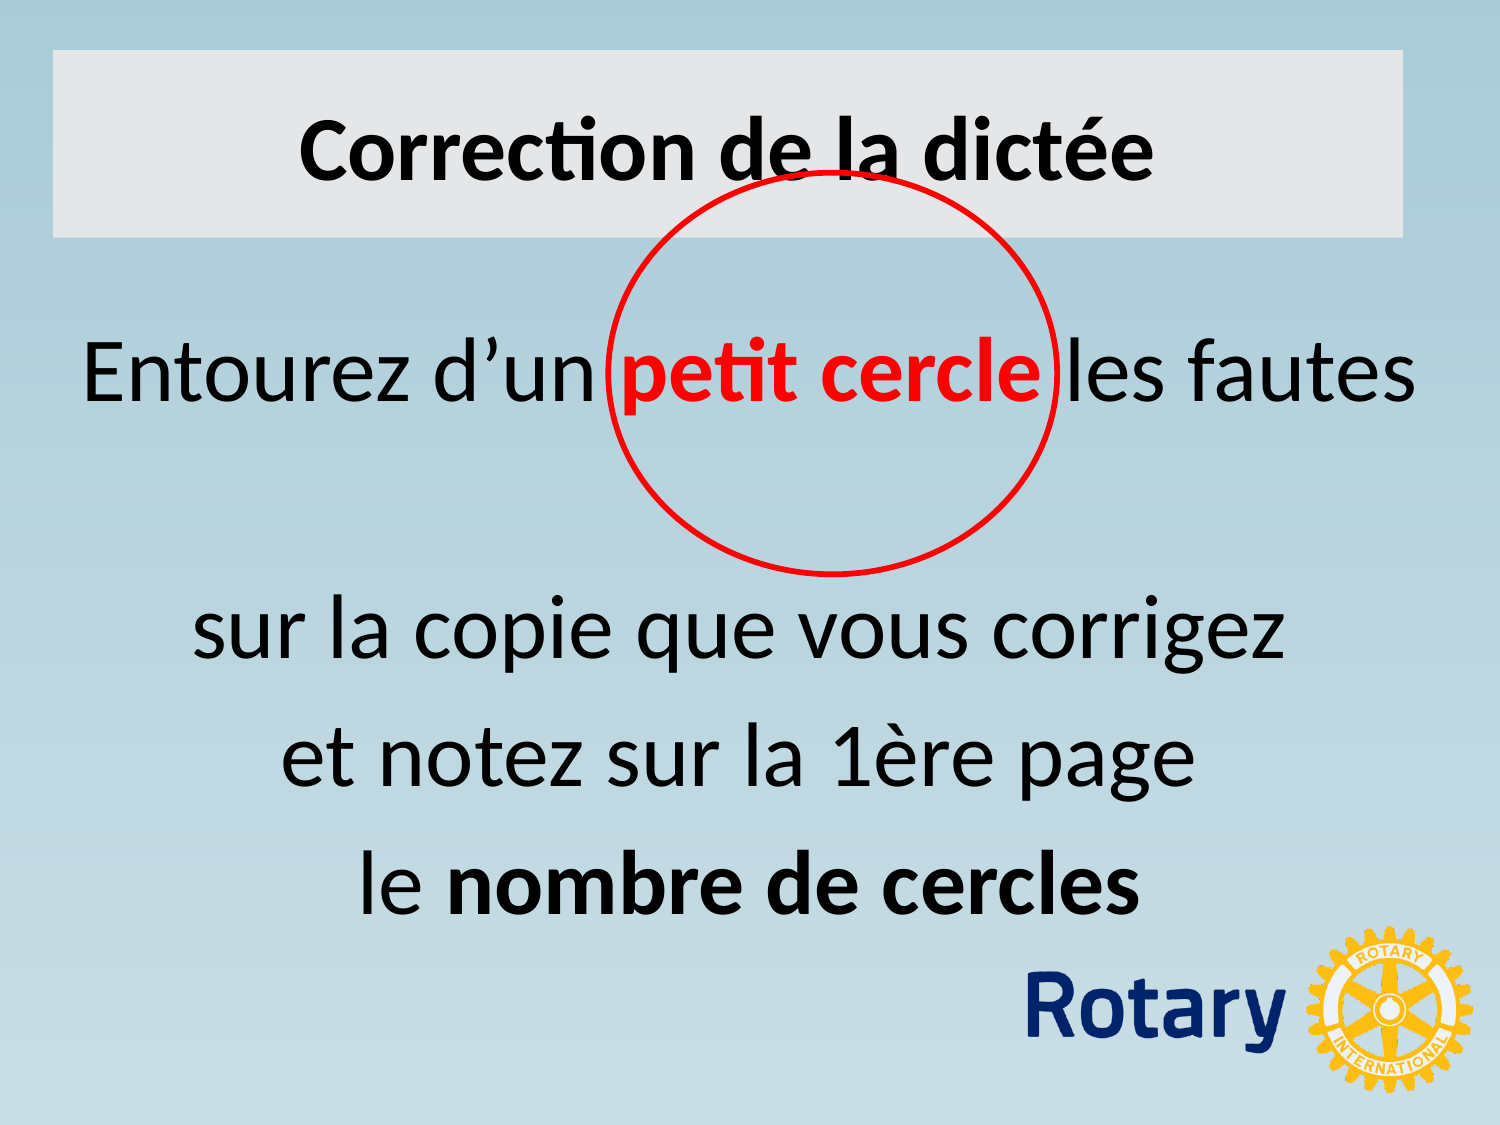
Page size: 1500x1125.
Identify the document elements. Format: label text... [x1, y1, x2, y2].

title Correction de la dictée [52, 49, 1404, 238]
text_box [606, 170, 1060, 577]
picture [1021, 922, 1477, 1096]
list Entourez d’un petit cercle les fautes sur la copie que vous corrigez et notez sur la 1ère page le nombre de cercles [0, 302, 1500, 941]
